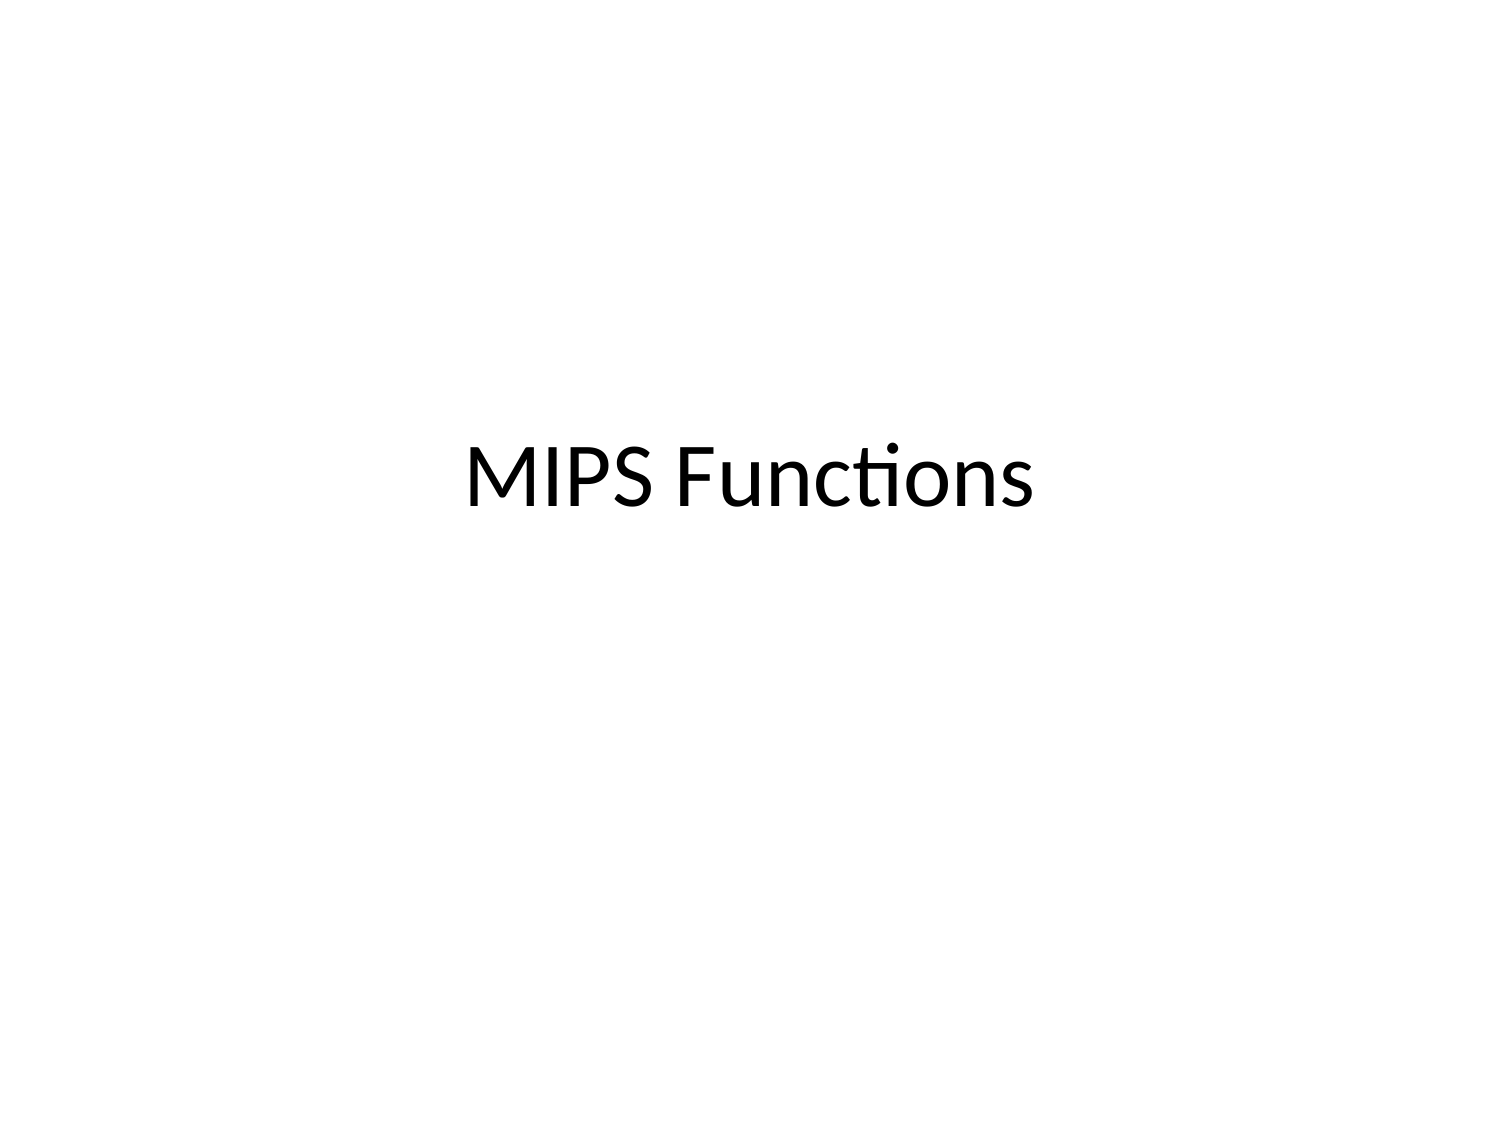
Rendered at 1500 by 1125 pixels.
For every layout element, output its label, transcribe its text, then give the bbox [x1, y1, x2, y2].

title MIPS Functions [112, 349, 1388, 591]
